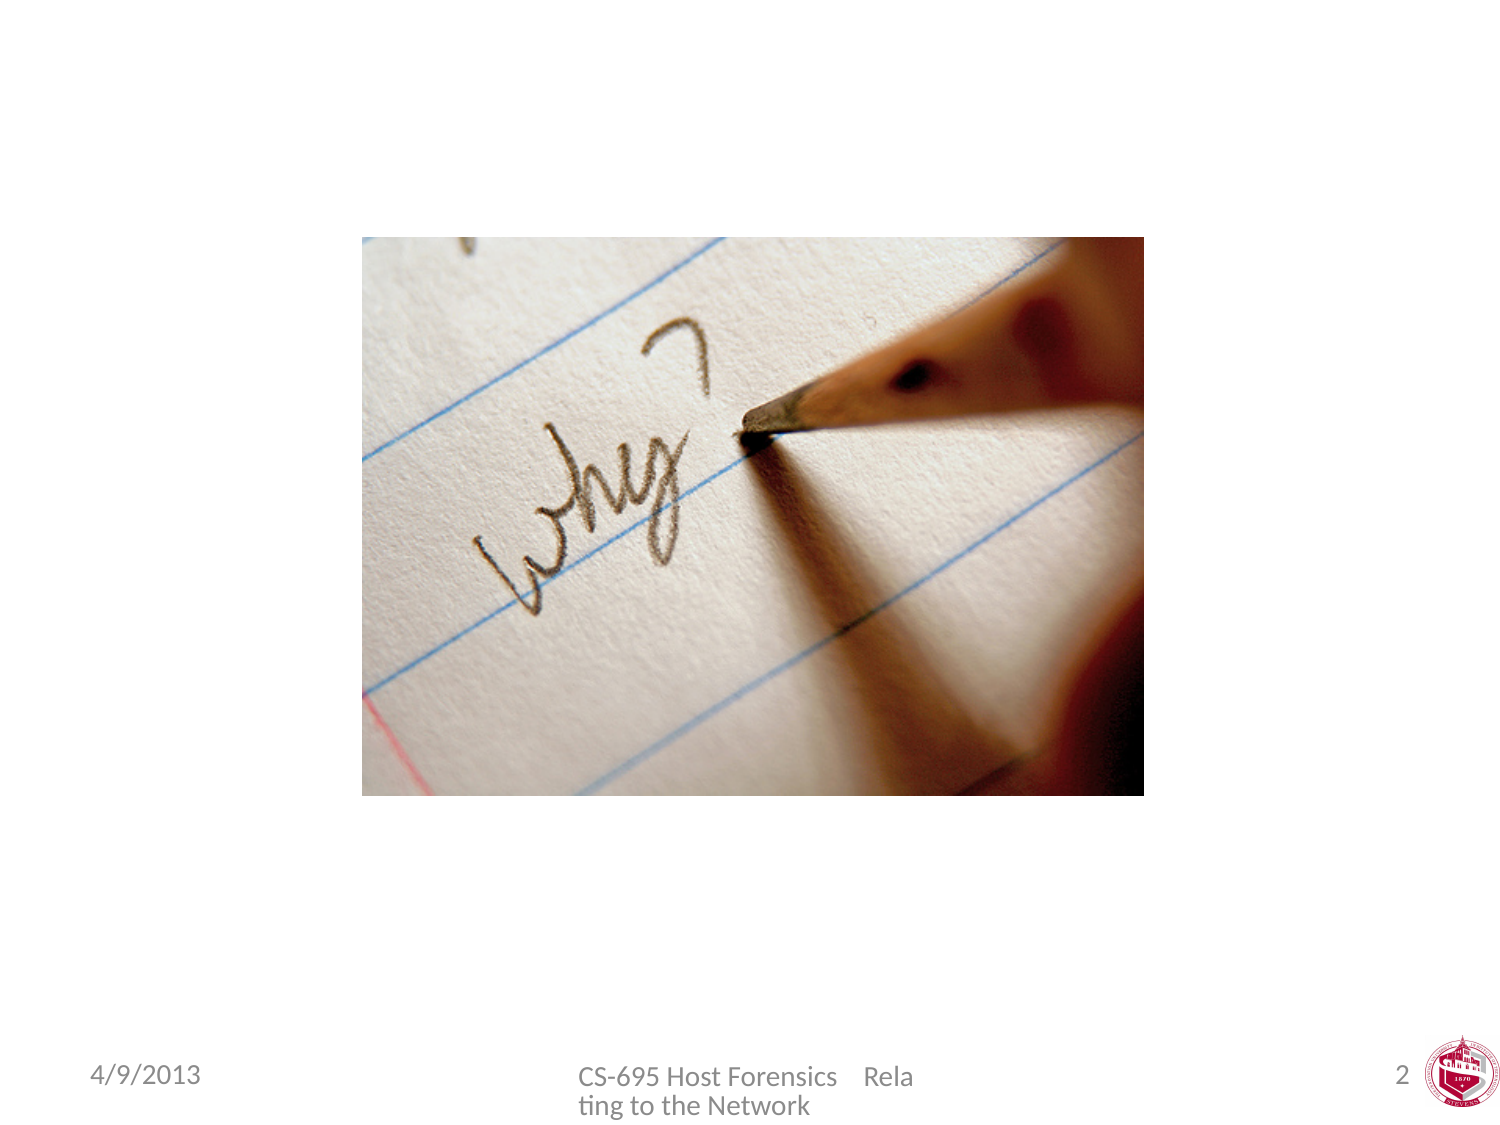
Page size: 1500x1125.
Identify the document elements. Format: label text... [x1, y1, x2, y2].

picture [1425, 1035, 1500, 1107]
slide_number 2 [1149, 1042, 1425, 1103]
picture [362, 237, 1144, 796]
footer CS-695 Host Forensics Relating to the Network [563, 1044, 937, 1105]
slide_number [75, 1042, 350, 1103]
